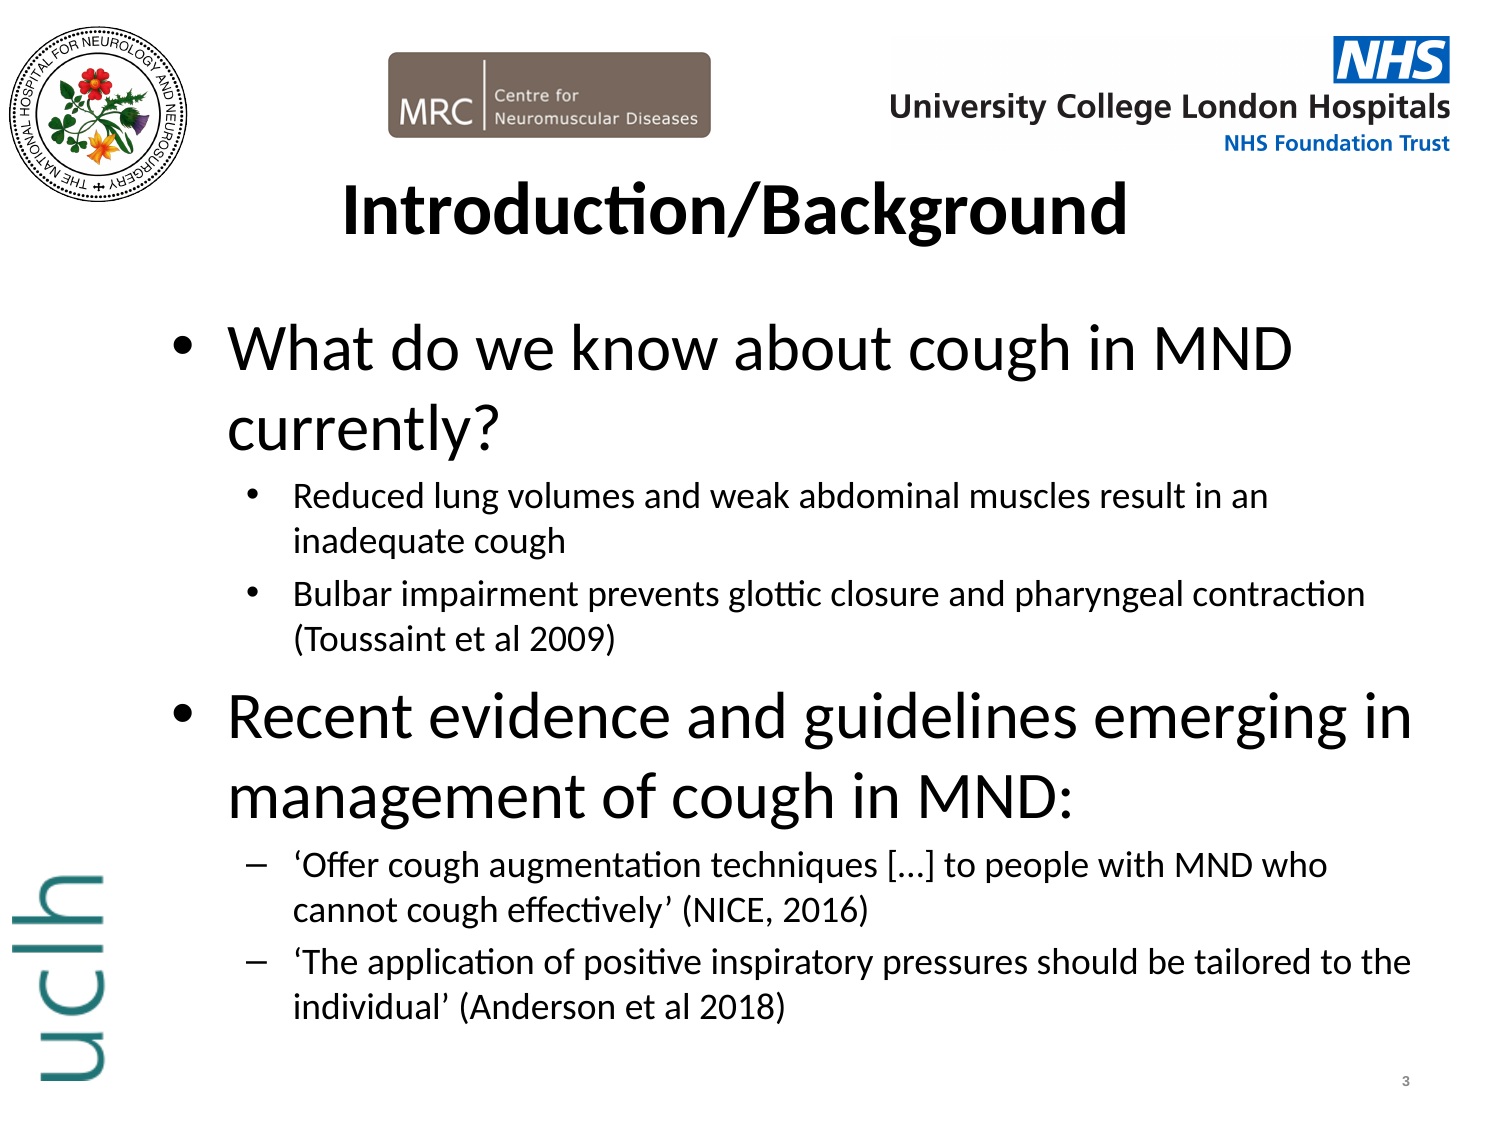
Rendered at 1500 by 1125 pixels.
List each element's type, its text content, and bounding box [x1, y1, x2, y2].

title Introduction/Background [68, 111, 1419, 299]
picture [891, 36, 1450, 151]
list What do we know about cough in MND currently? Reduced lung volumes and weak abdominal muscles result in an inadequate cough Bulbar impairment prevents glottic closure and pharyngeal contraction (Toussaint et al 2009) Recent evidence and guidelines emerging in management of cough in MND: ‘Offer cough augmentation techniques […] to people with MND who cannot cough effectively’ (NICE, 2016) ‘The application of positive inspiratory pressures should be tailored to the individual’ (Anderson et al 2018) [156, 296, 1447, 1039]
picture [12, 874, 107, 1081]
picture [387, 51, 712, 138]
picture [1, 24, 195, 209]
slide_number 3 [1074, 1042, 1425, 1103]
